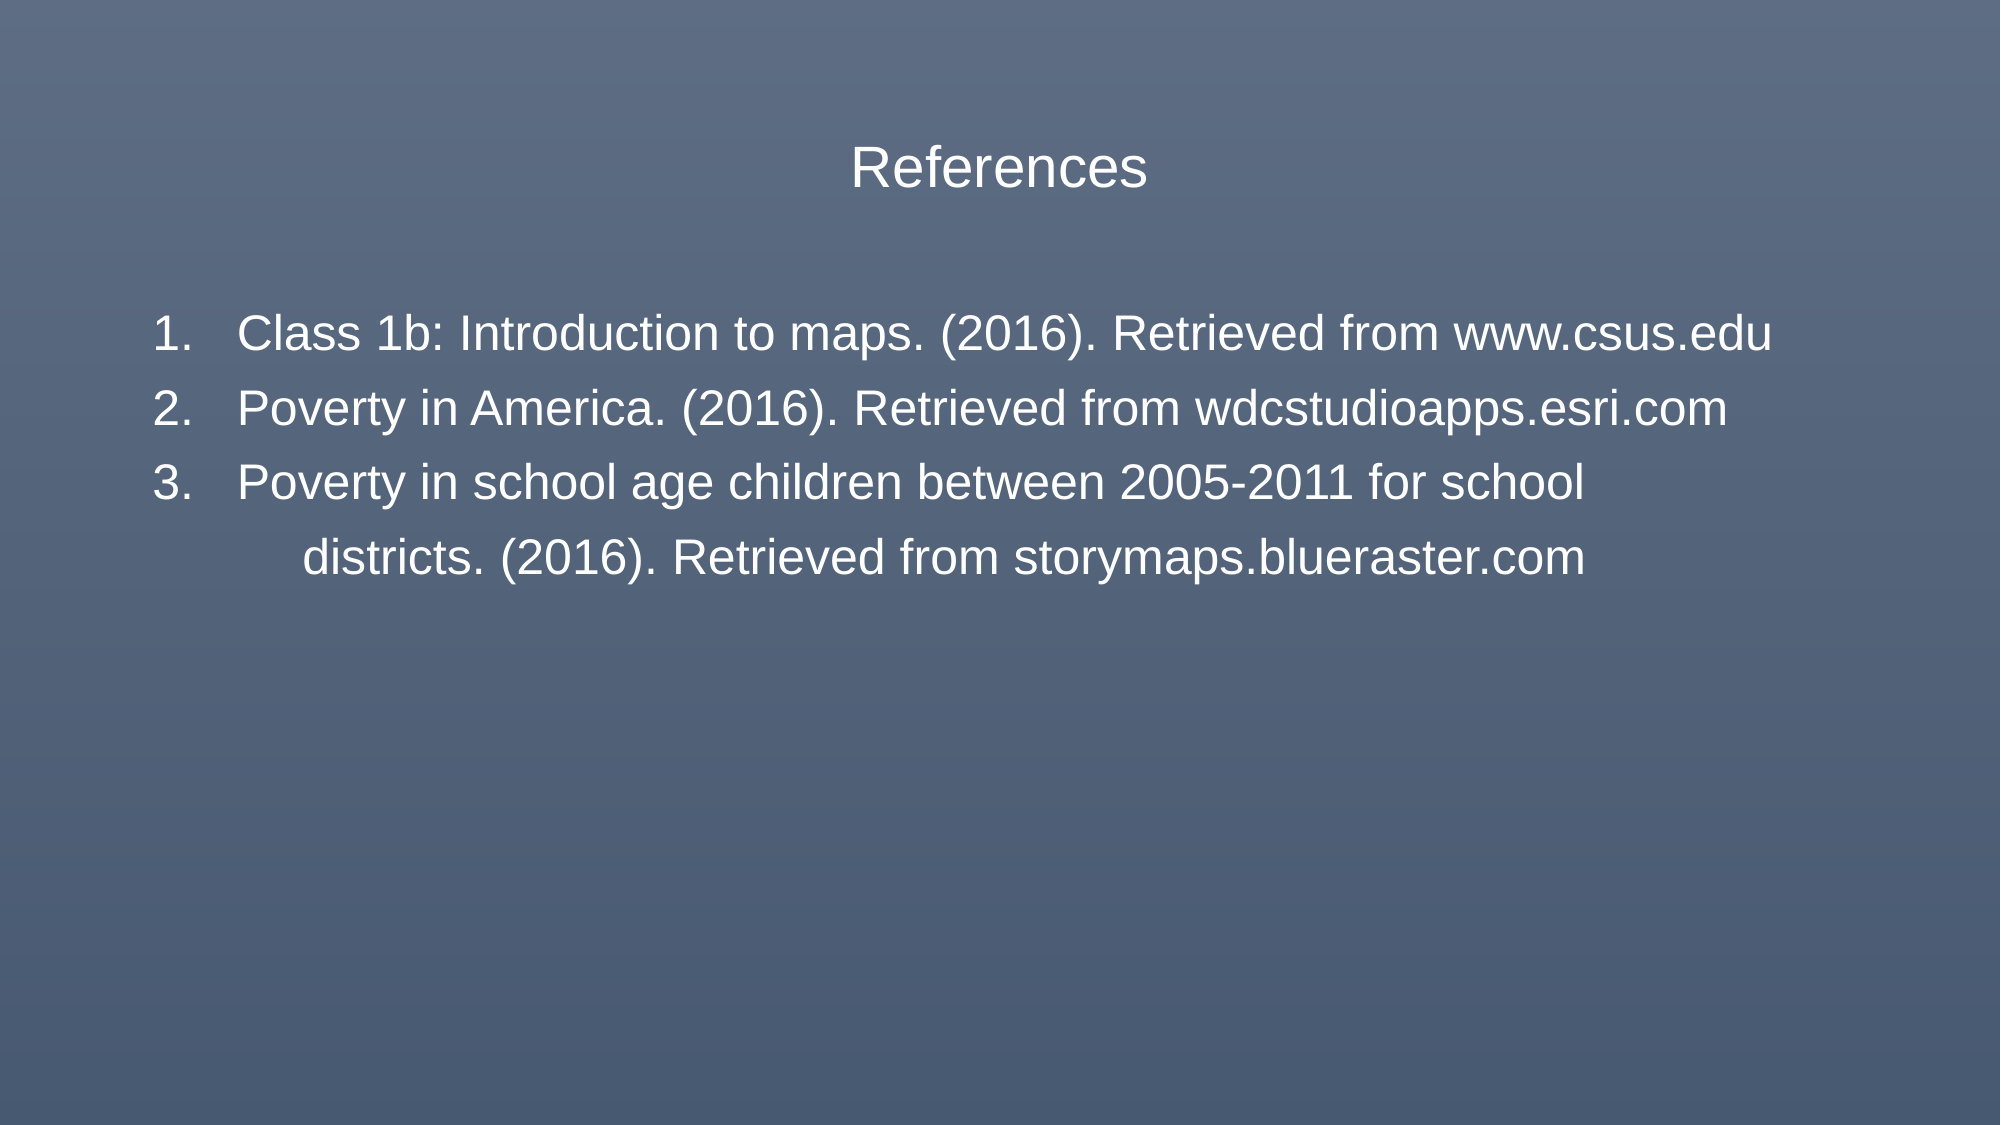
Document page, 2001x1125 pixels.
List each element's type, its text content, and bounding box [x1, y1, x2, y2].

list Class 1b: Introduction to maps. (2016). Retrieved from www.csus.edu Poverty in America. (2016). Retrieved from wdcstudioapps.esri.com Poverty in school age children between 2005-2011 for school districts. (2016). Retrieved from storymaps.blueraster.com [137, 299, 1863, 1014]
title References [137, 59, 1863, 278]
